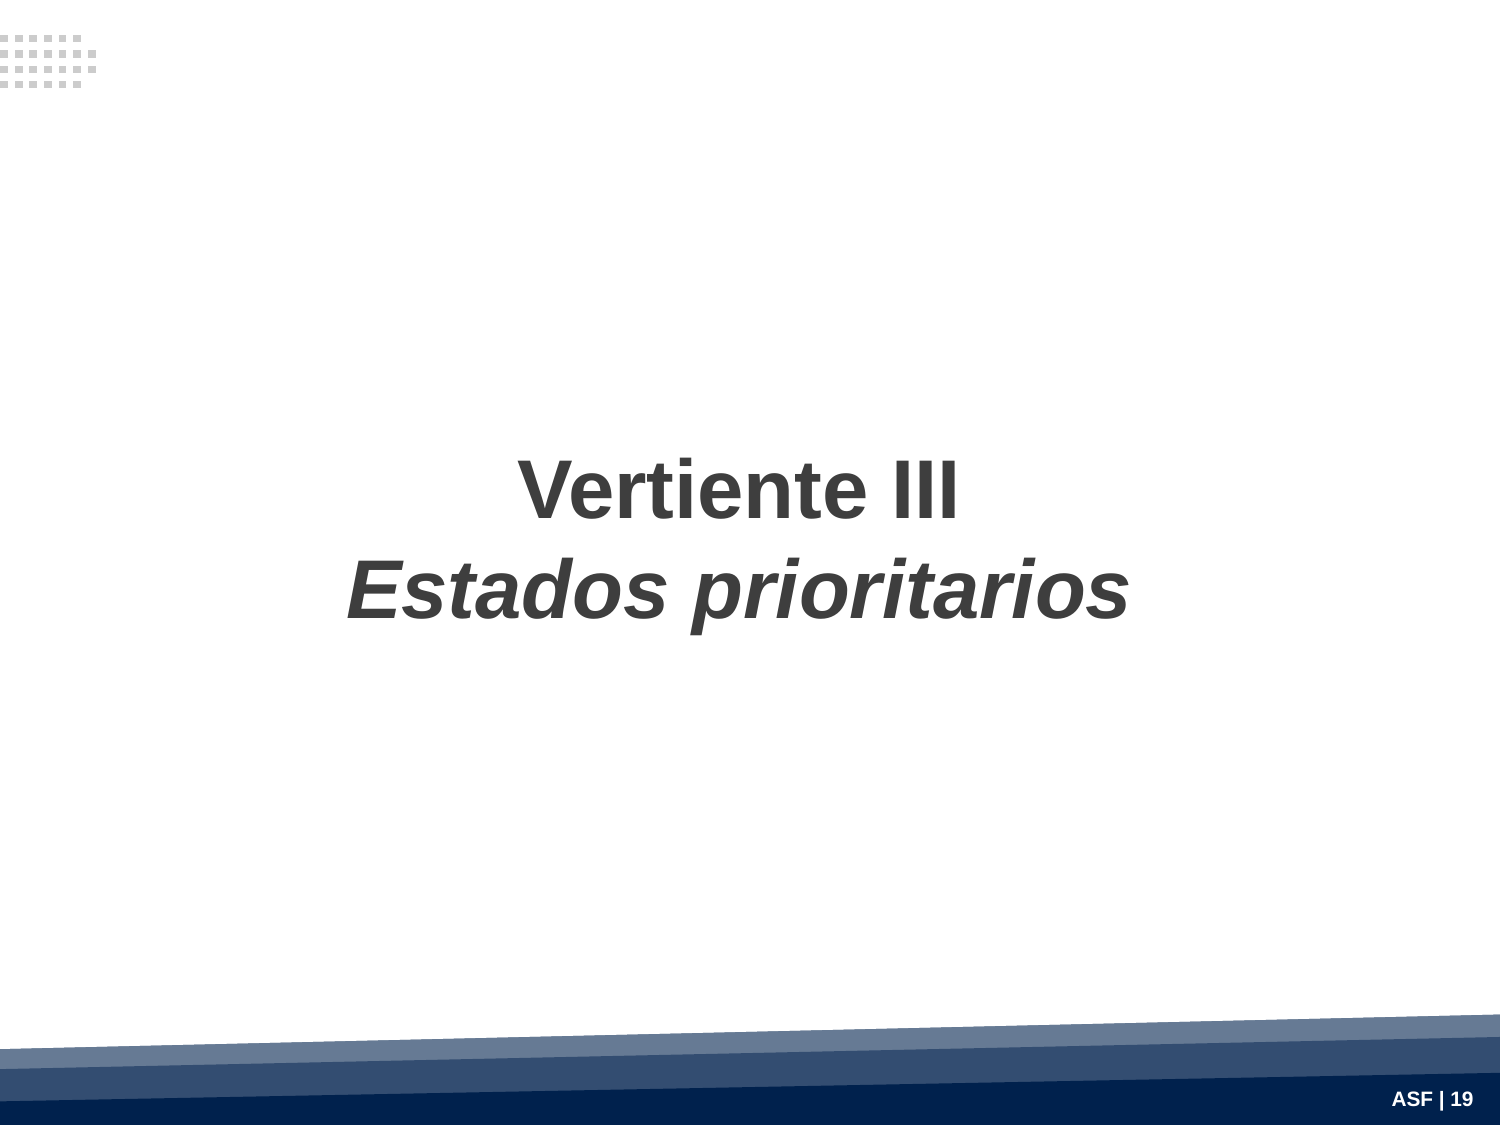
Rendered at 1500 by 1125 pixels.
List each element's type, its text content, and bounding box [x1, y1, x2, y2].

slide_number ASF | 19 [1337, 1078, 1489, 1125]
text_box Vertiente III Estados prioritarios [173, 428, 1306, 643]
